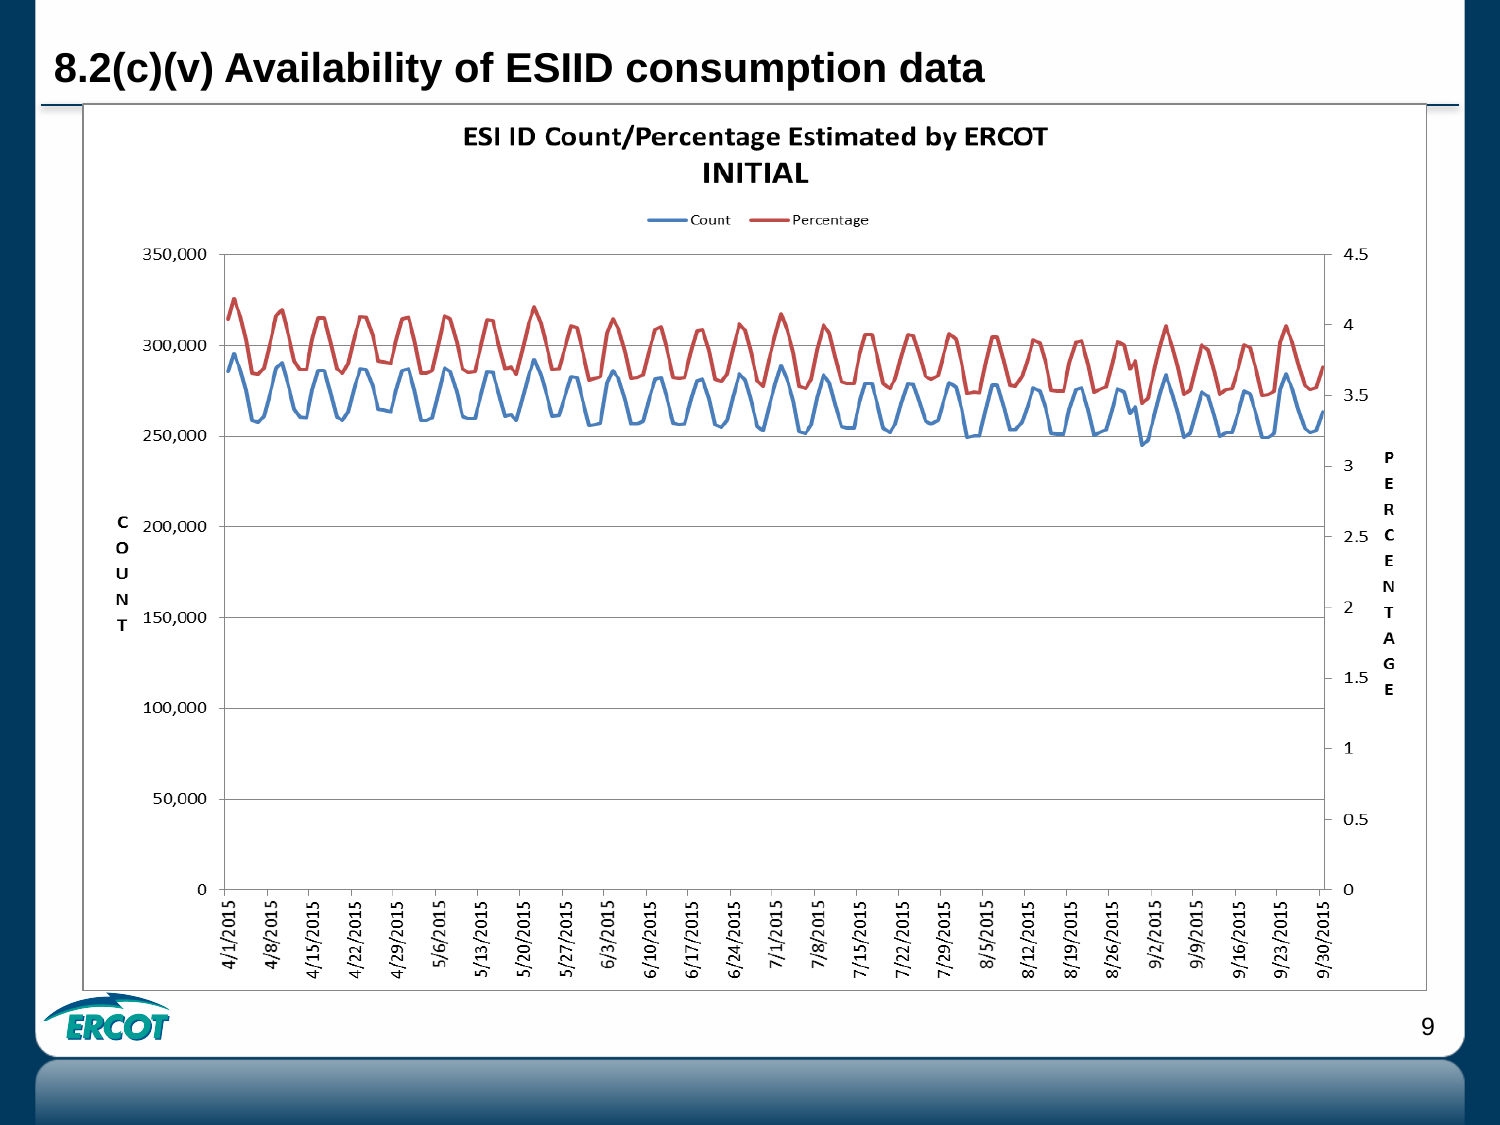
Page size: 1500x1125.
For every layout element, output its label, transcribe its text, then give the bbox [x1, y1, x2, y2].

picture [35, 0, 1465, 1125]
title 8.2(c)(v) Availability of ESIID consumption data [38, 27, 1427, 104]
